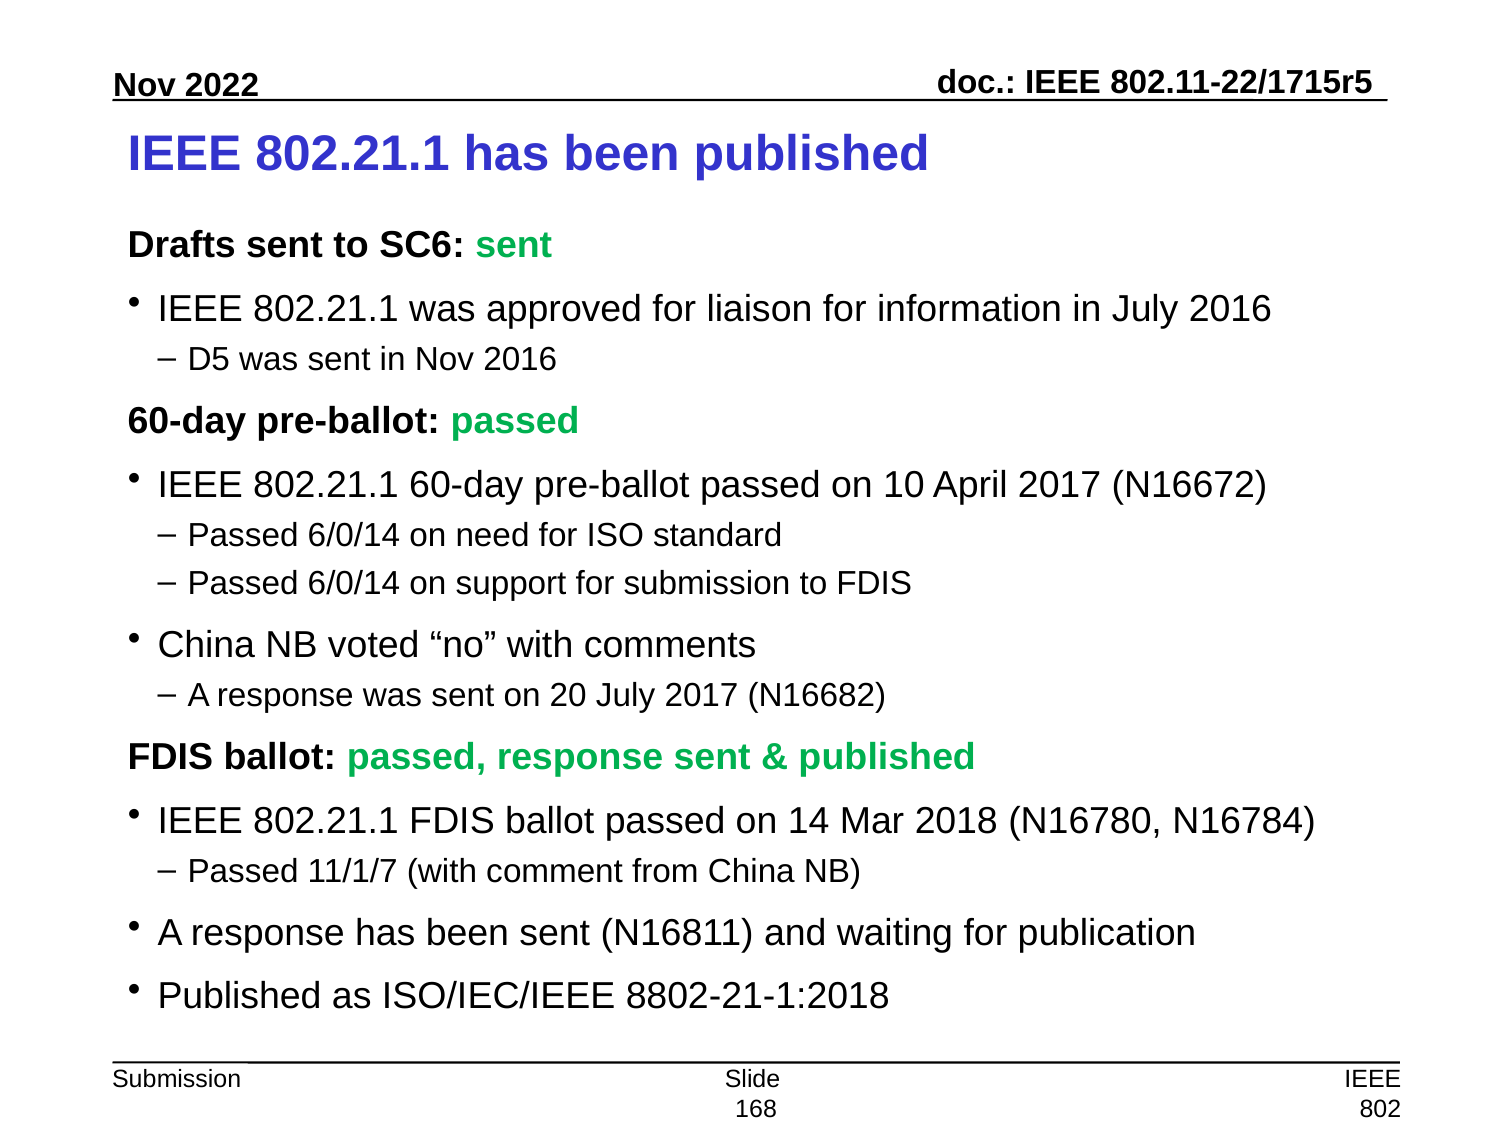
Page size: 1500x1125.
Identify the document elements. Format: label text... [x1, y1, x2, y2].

list Drafts sent to SC6: sent IEEE 802.21.1 was approved for liaison for information in July 2016 D5 was sent in Nov 2016 60-day pre-ballot: passed IEEE 802.21.1 60-day pre-ballot passed on 10 April 2017 (N16672) Passed 6/0/14 on need for ISO standard Passed 6/0/14 on support for submission to FDIS China NB voted “no” with comments A response was sent on 20 July 2017 (N16682) FDIS ballot: passed, response sent & published IEEE 802.21.1 FDIS ballot passed on 14 Mar 2018 (N16780, N16784) Passed 11/1/7 (with comment from China NB) A response has been sent (N16811) and waiting for publication Published as ISO/IEC/IEEE 8802-21-1:2018 [112, 212, 1388, 888]
title IEEE 802.21.1 has been published [112, 112, 1388, 212]
footer IEEE 802 [1320, 1061, 1402, 1093]
slide_number Slide 168 [709, 1061, 803, 1093]
